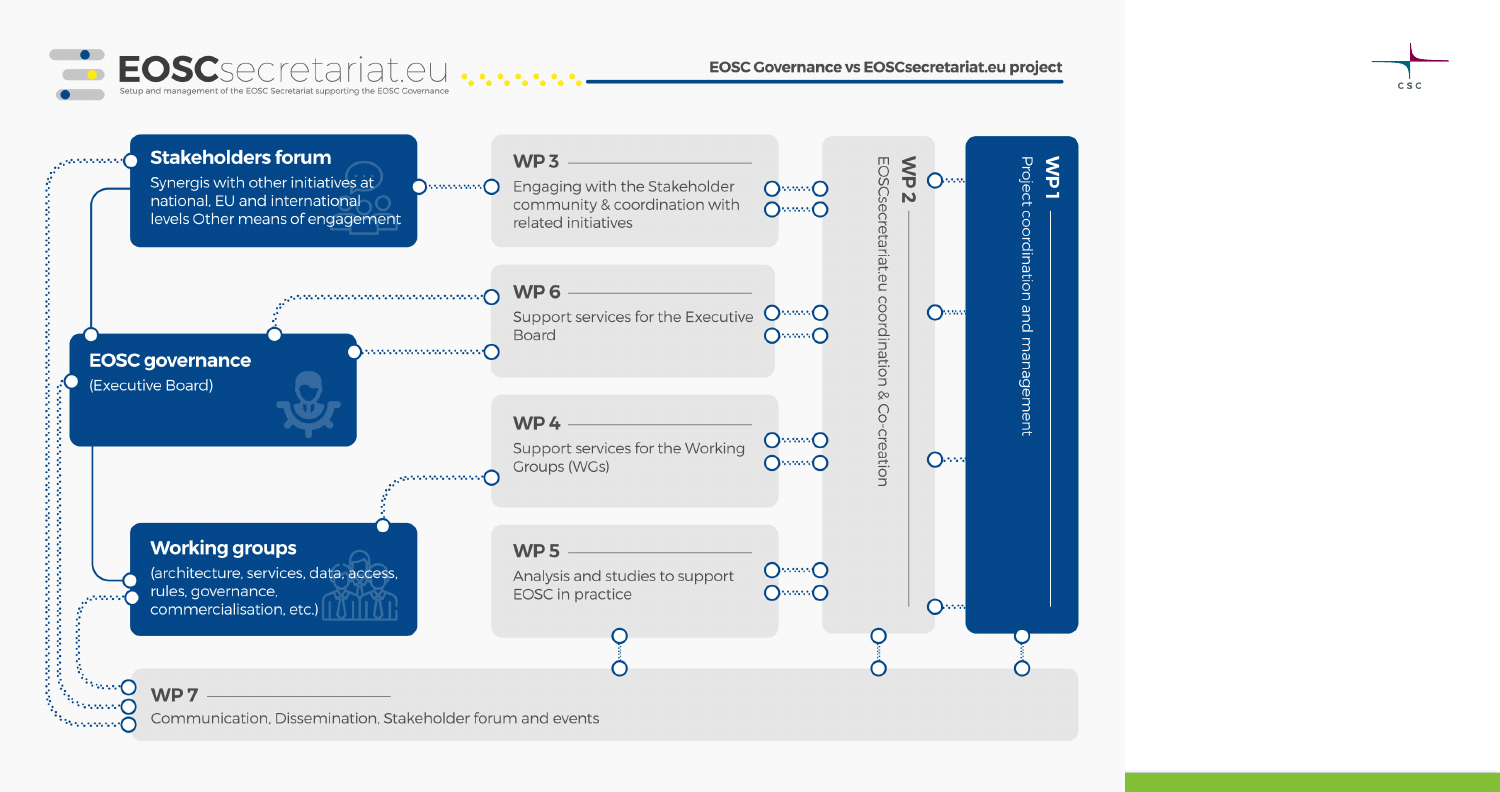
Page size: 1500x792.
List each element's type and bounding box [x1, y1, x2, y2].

list [0, 0, 1126, 792]
